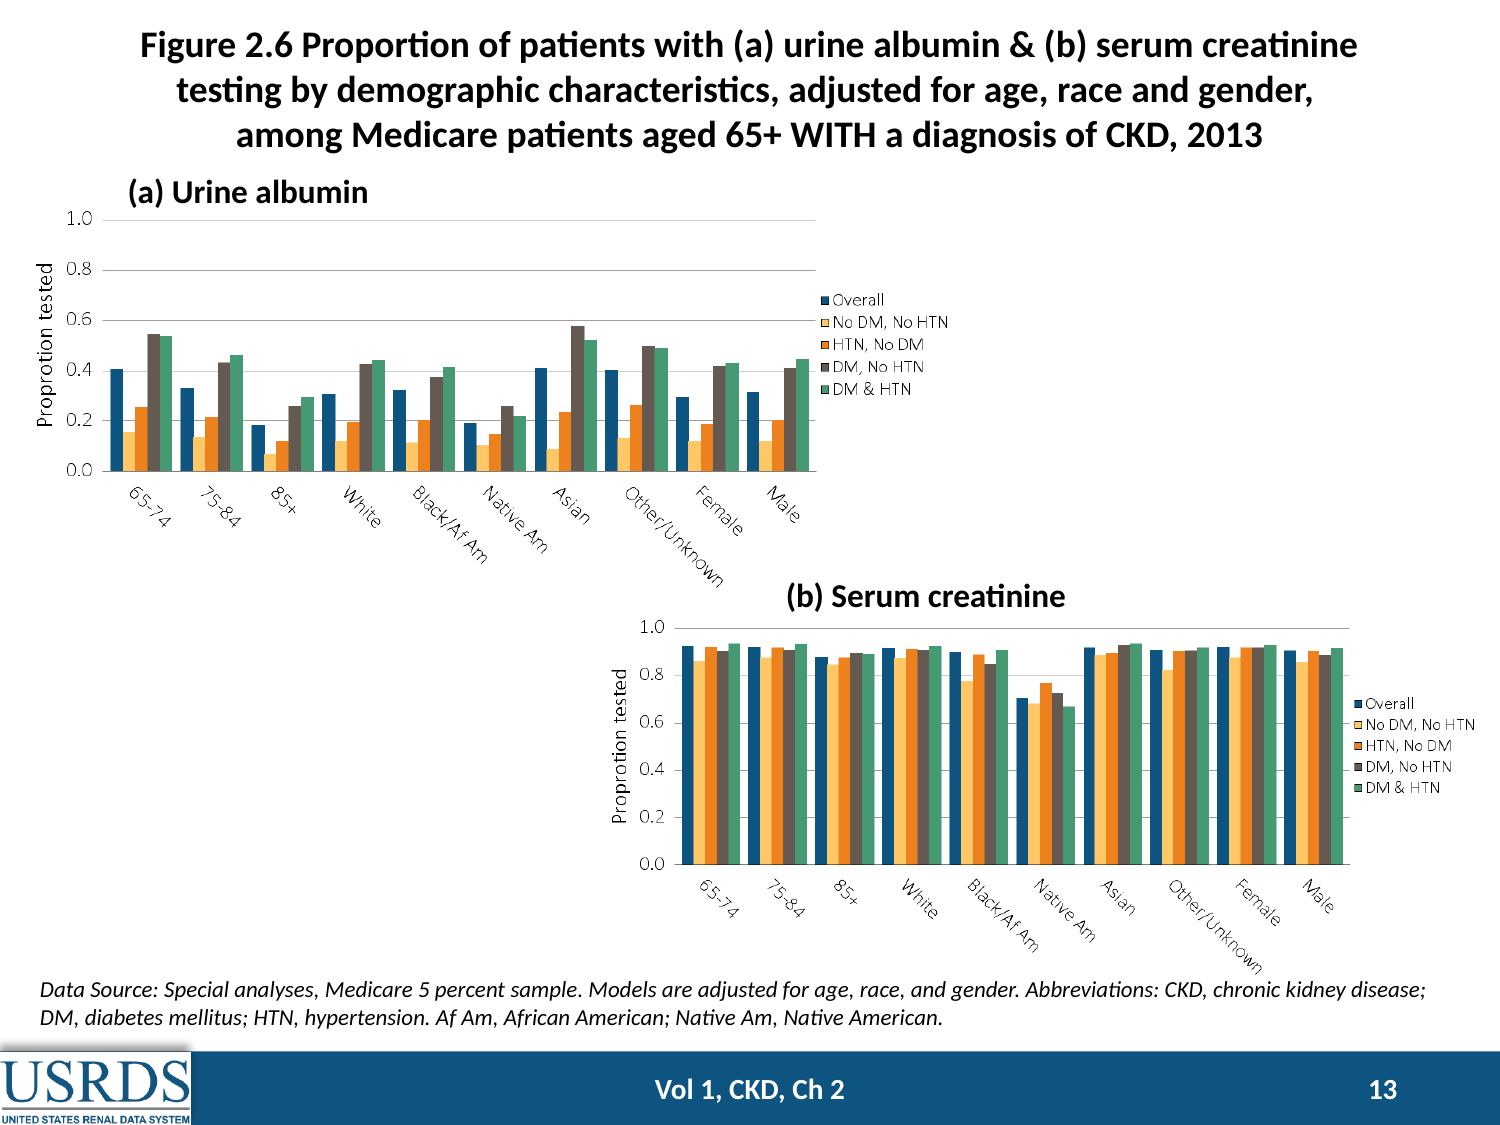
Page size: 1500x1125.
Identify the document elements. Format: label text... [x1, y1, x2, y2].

picture [599, 614, 1484, 982]
text_box (b) Serum creatinine [770, 566, 1155, 612]
picture [0, 1051, 192, 1125]
picture [24, 199, 963, 594]
slide_number 13 [1262, 1062, 1413, 1108]
text_box Data Source: Special analyses, Medicare 5 percent sample. Models are adjusted for age, race, and gender. Abbreviations: CKD, chronic kidney disease; DM, diabetes mellitus; HTN, hypertension. Af Am, African American; Native Am, Native American. [24, 967, 1475, 1038]
title Figure 2.6 Proportion of patients with (a) urine albumin & (b) serum creatinine testing by demographic characteristics, adjusted for age, race and gender, among Medicare patients aged 65+ WITH a diagnosis of CKD, 2013 [75, 12, 1425, 163]
footer Vol 1, CKD, Ch 2 [587, 1062, 913, 1113]
text_box (a) Urine albumin [112, 162, 675, 198]
